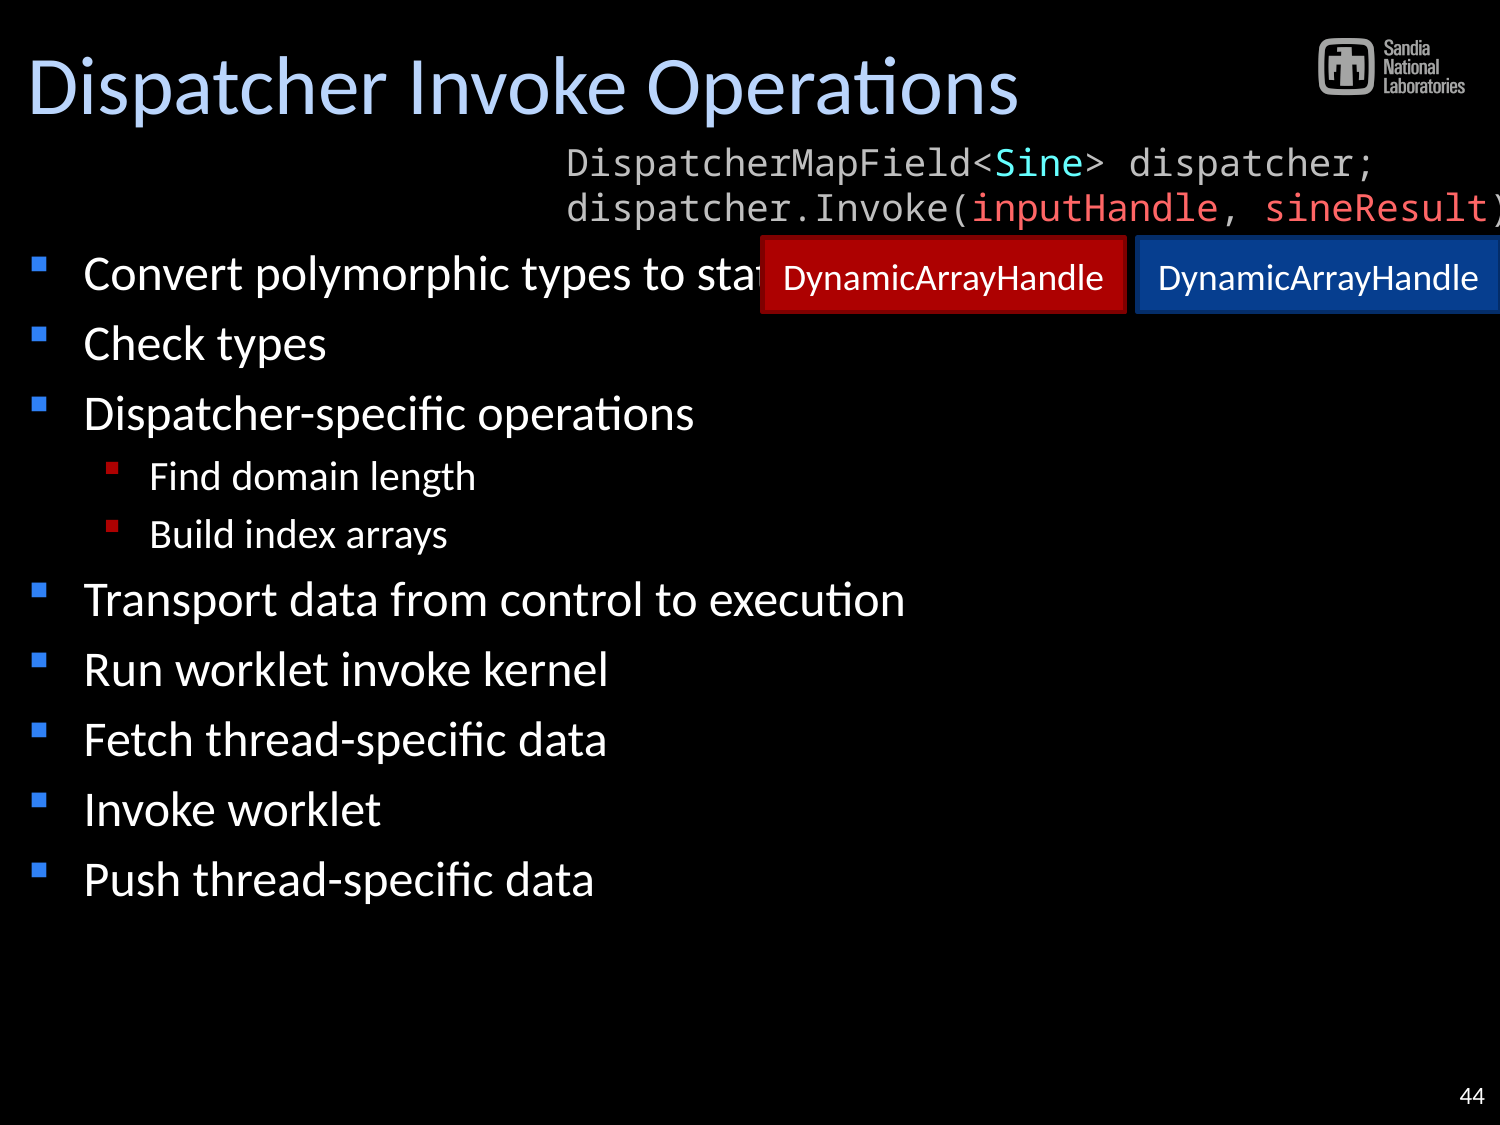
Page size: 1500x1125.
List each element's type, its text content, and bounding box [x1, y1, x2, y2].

list Convert polymorphic types to static types Check types Dispatcher-specific operations Find domain length Build index arrays Transport data from control to execution Run worklet invoke kernel Fetch thread-specific data Invoke worklet Push thread-specific data [12, 162, 1488, 1059]
title Dispatcher Invoke Operations [12, 0, 1338, 162]
text_box DispatcherMapField<Sine> dispatcher; dispatcher.Invoke(inputHandle, sineResult); [551, 131, 1500, 237]
text_box DynamicArrayHandle [1135, 235, 1500, 314]
slide_number 44 [1149, 1065, 1500, 1125]
text_box DynamicArrayHandle [760, 235, 1127, 314]
picture [1338, 37, 1467, 96]
